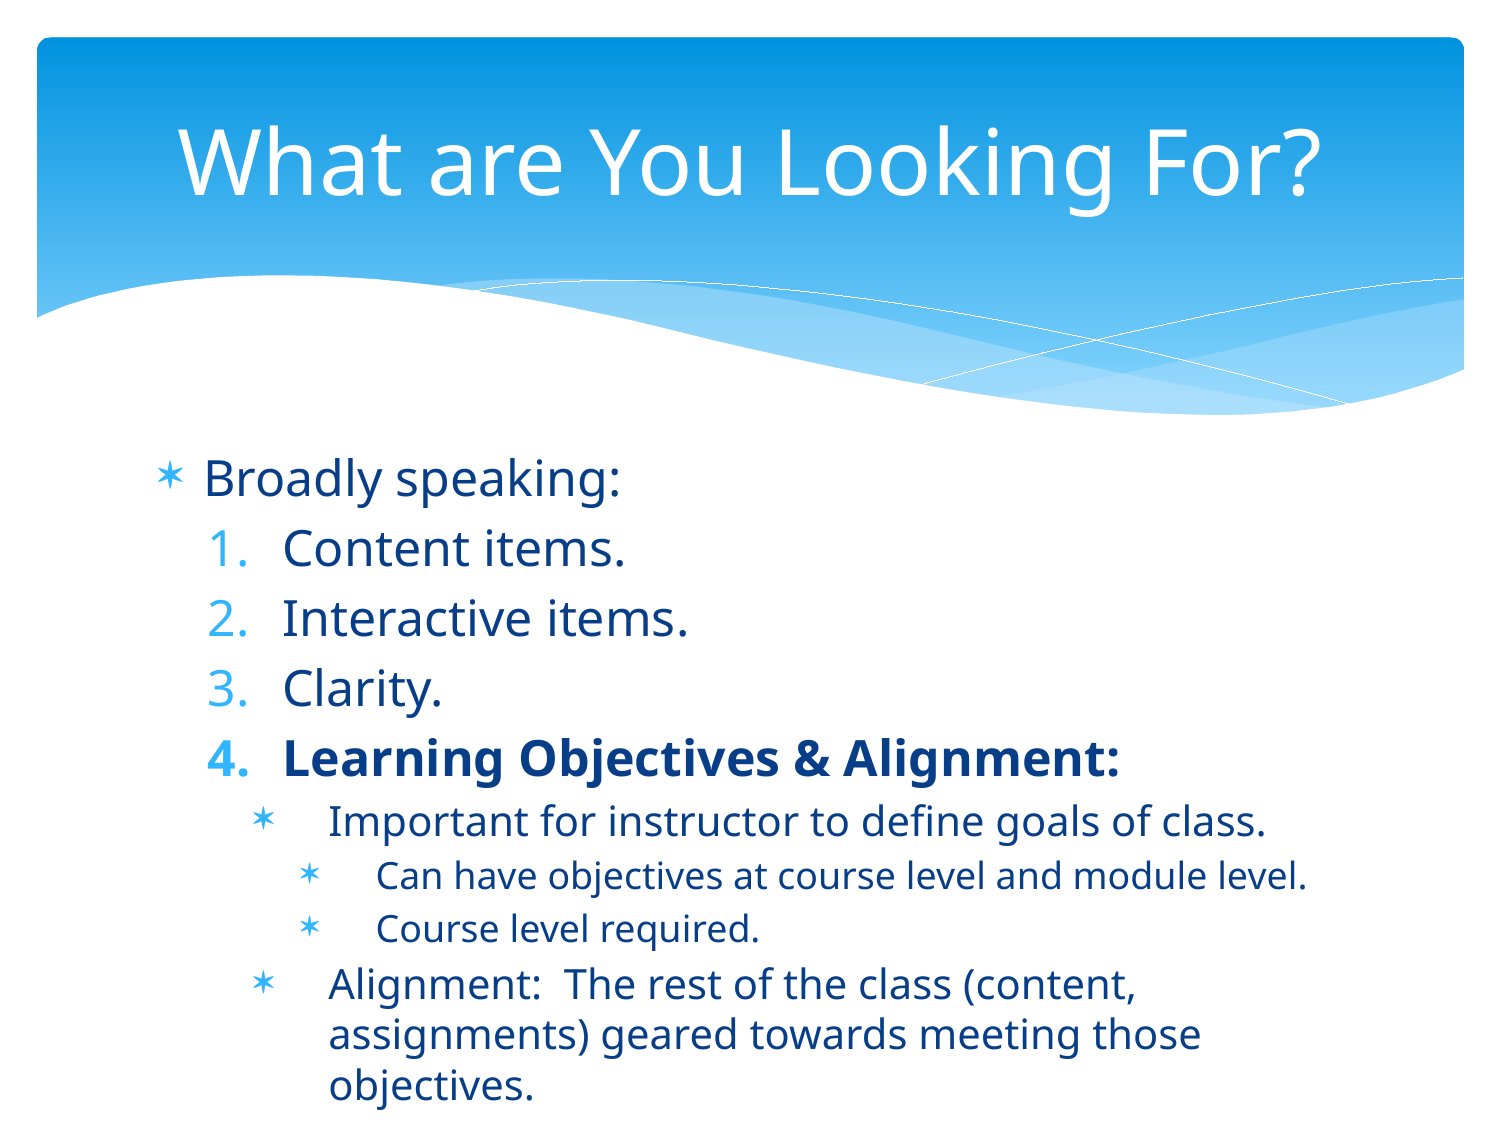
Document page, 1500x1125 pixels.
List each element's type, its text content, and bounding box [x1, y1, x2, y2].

title What are You Looking For? [75, 55, 1425, 261]
list Broadly speaking: Content items. Interactive items. Clarity. Learning Objectives & Alignment: Important for instructor to define goals of class. Can have objectives at course level and module level. Course level required. Alignment: The rest of the class (content, assignments) geared towards meeting those objectives. [143, 438, 1363, 1125]
